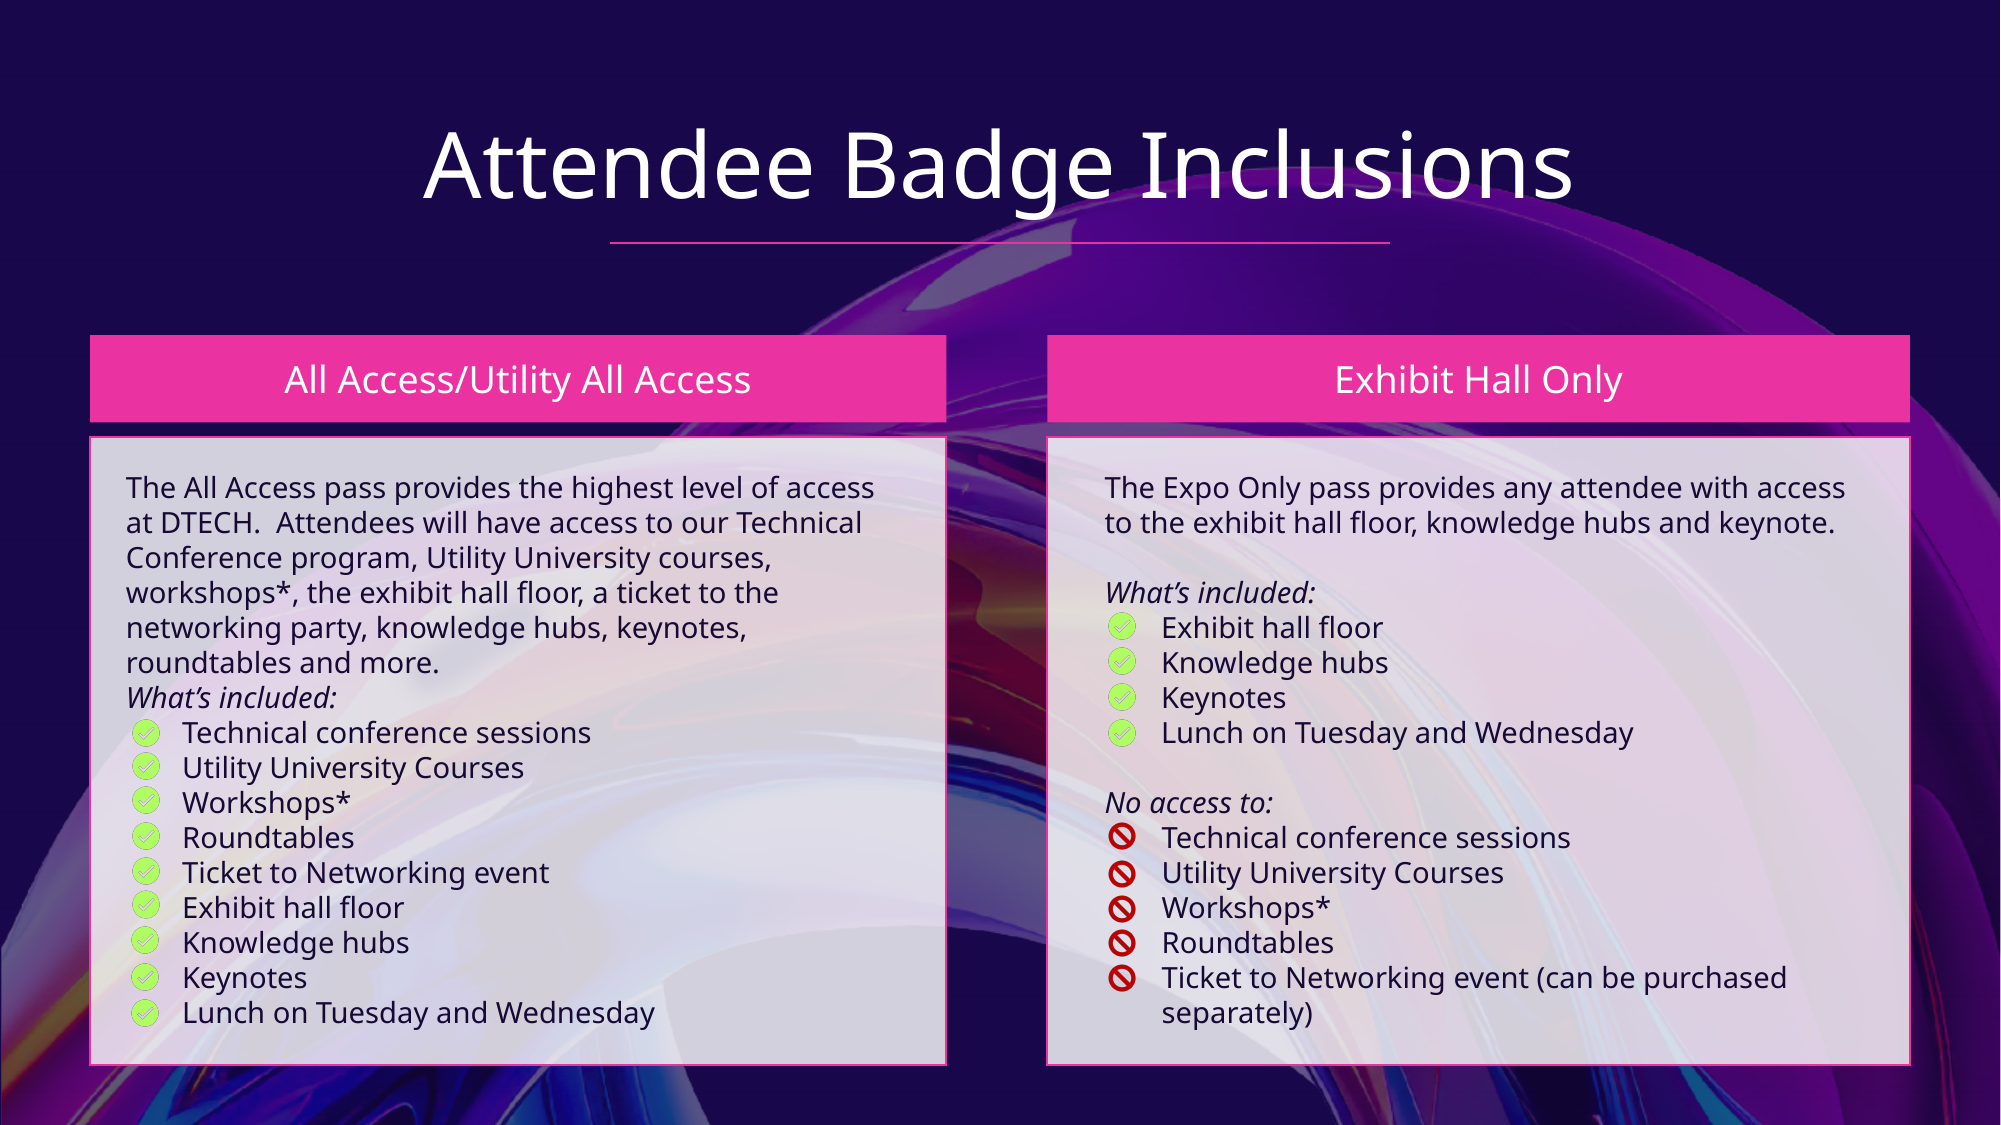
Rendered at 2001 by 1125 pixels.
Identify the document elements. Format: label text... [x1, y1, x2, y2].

picture [0, 0, 2000, 1125]
text_box The Expo Only pass provides any attendee with access to the exhibit hall floor, knowledge hubs and keynote. What’s included: Exhibit hall floor Knowledge hubs Keynotes Lunch on Tuesday and Wednesday No access to: Technical conference sessions Utility University Courses Workshops* Roundtables Ticket to Networking event (can be purchased separately) [1089, 462, 1889, 1037]
text_box The All Access pass provides the highest level of access at DTECH. Attendees will have access to our Technical Conference program, Utility University courses, workshops*, the exhibit hall floor, a ticket to the networking party, knowledge hubs, keynotes, roundtables and more. What’s included: Technical conference sessions Utility University Courses Workshops* Roundtables Ticket to Networking event Exhibit hall floor Knowledge hubs Keynotes Lunch on Tuesday and Wednesday [110, 462, 923, 1037]
title Attendee Badge Inclusions [137, 59, 1863, 278]
text_box [89, 436, 947, 1066]
text_box All Access/Utility All Access [89, 334, 947, 424]
text_box Exhibit Hall Only [1046, 334, 1911, 424]
text_box [1046, 436, 1911, 1066]
